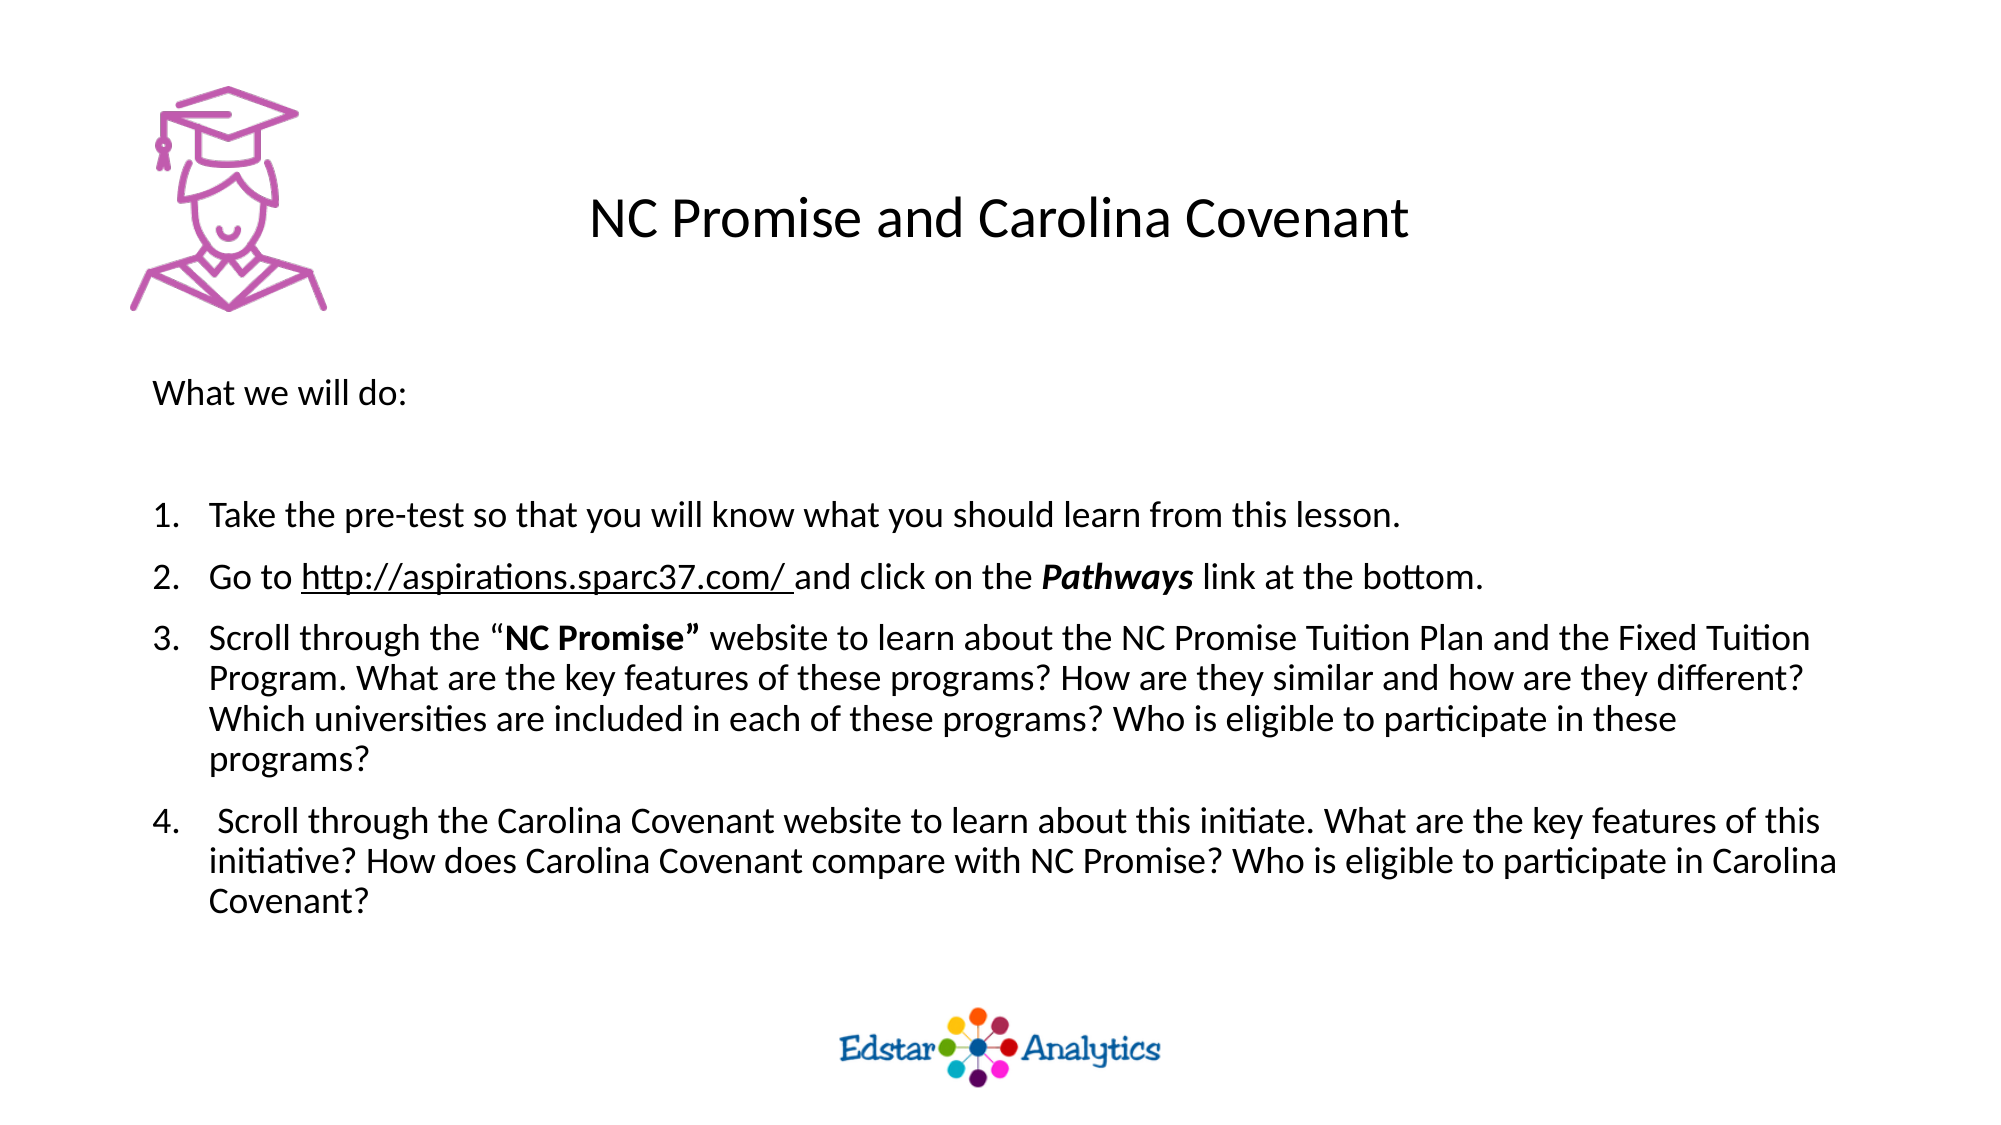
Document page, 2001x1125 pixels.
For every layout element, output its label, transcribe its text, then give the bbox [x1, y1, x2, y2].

list What we will do: Take the pre-test so that you will know what you should learn from this lesson. Go to http://aspirations.sparc37.com/ and click on the Pathways link at the bottom. Scroll through the “NC Promise” website to learn about the NC Promise Tuition Plan and the Fixed Tuition Program. What are the key features of these programs? How are they similar and how are they different? Which universities are included in each of these programs? Who is eligible to participate in these programs? Scroll through the Carolina Covenant website to learn about this initiate. What are the key features of this initiative? How does Carolina Covenant compare with NC Promise? Who is eligible to participate in Carolina Covenant? [137, 299, 1863, 1014]
picture [130, 86, 328, 313]
text_box NC Promise and Carolina Covenant [328, 158, 1750, 279]
picture [818, 995, 1182, 1100]
